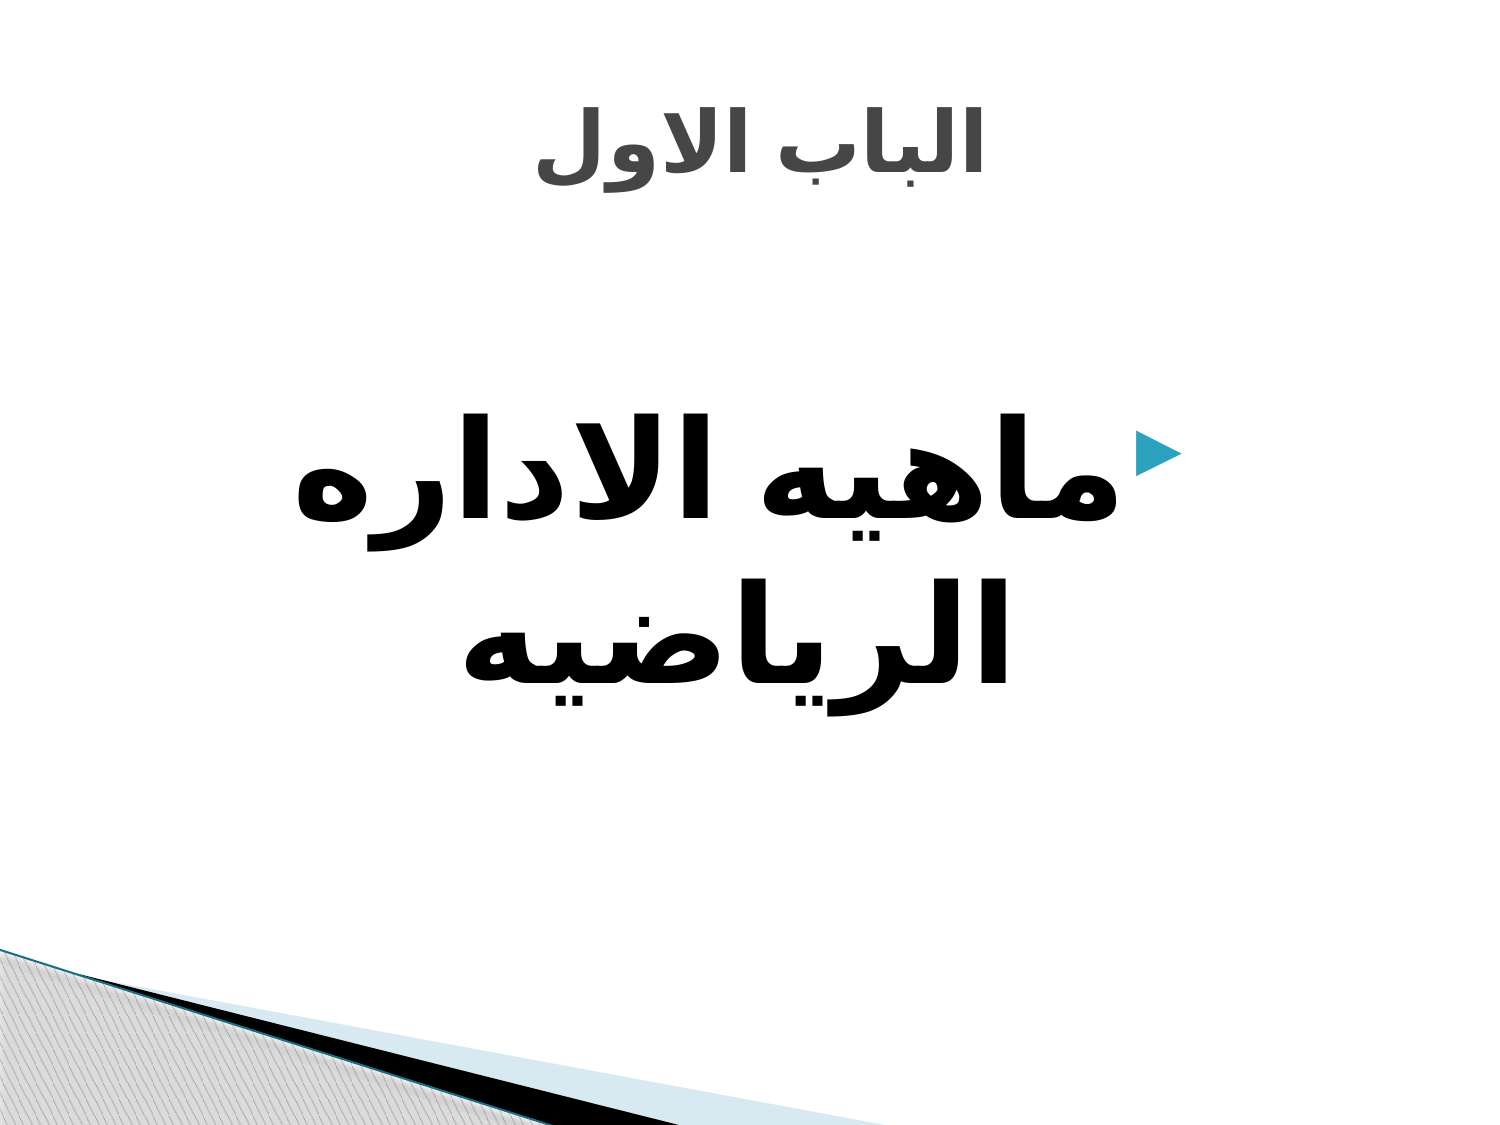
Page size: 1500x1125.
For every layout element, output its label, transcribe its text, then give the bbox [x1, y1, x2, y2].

list ماهيه الاداره الرياضيه [75, 373, 1425, 986]
title الباب الاول [75, 45, 1425, 233]
